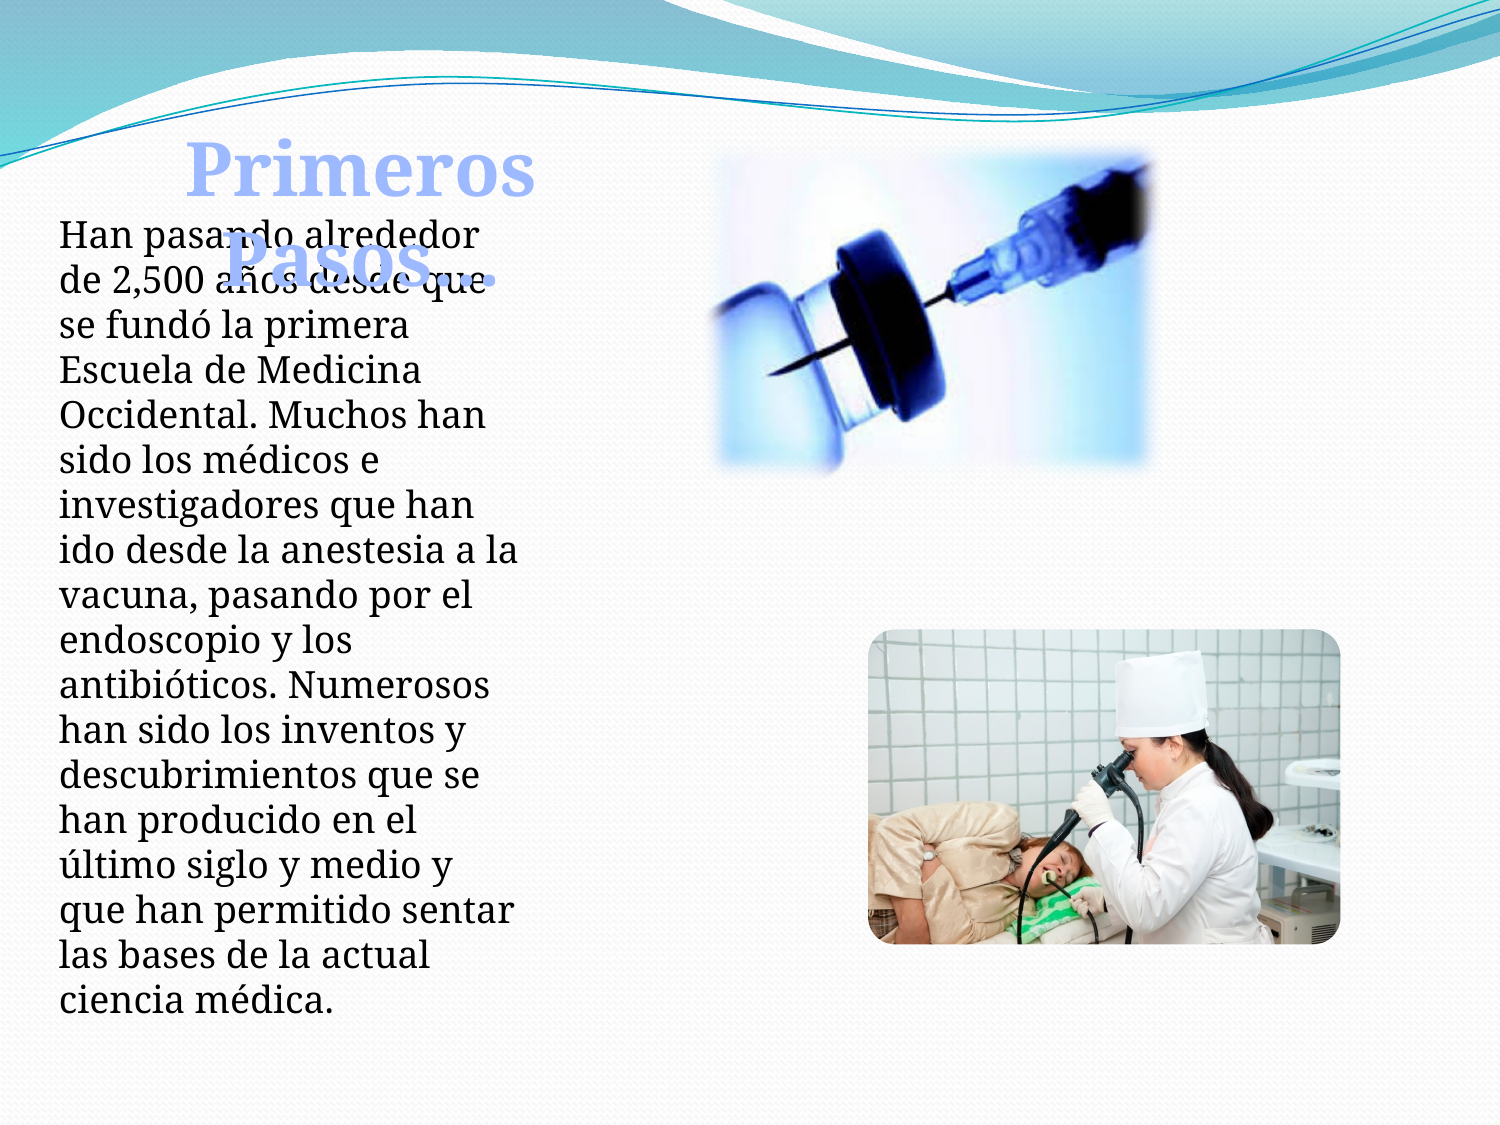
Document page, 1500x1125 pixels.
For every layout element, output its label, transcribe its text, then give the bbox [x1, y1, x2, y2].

picture [867, 629, 1341, 945]
text_box Han pasando alrededor de 2,500 años desde que se fundó la primera Escuela de Medicina Occidental. Muchos han sido los médicos e investigadores que han ido desde la anestesia a la vacuna, pasando por el endoscopio y los antibióticos. Numerosos han sido los inventos y descubrimientos que se han producido en el último siglo y medio y que han permitido sentar las bases de la actual ciencia médica. [44, 309, 541, 1029]
picture [702, 136, 1163, 483]
text_box Primeros Pasos… [44, 113, 680, 309]
